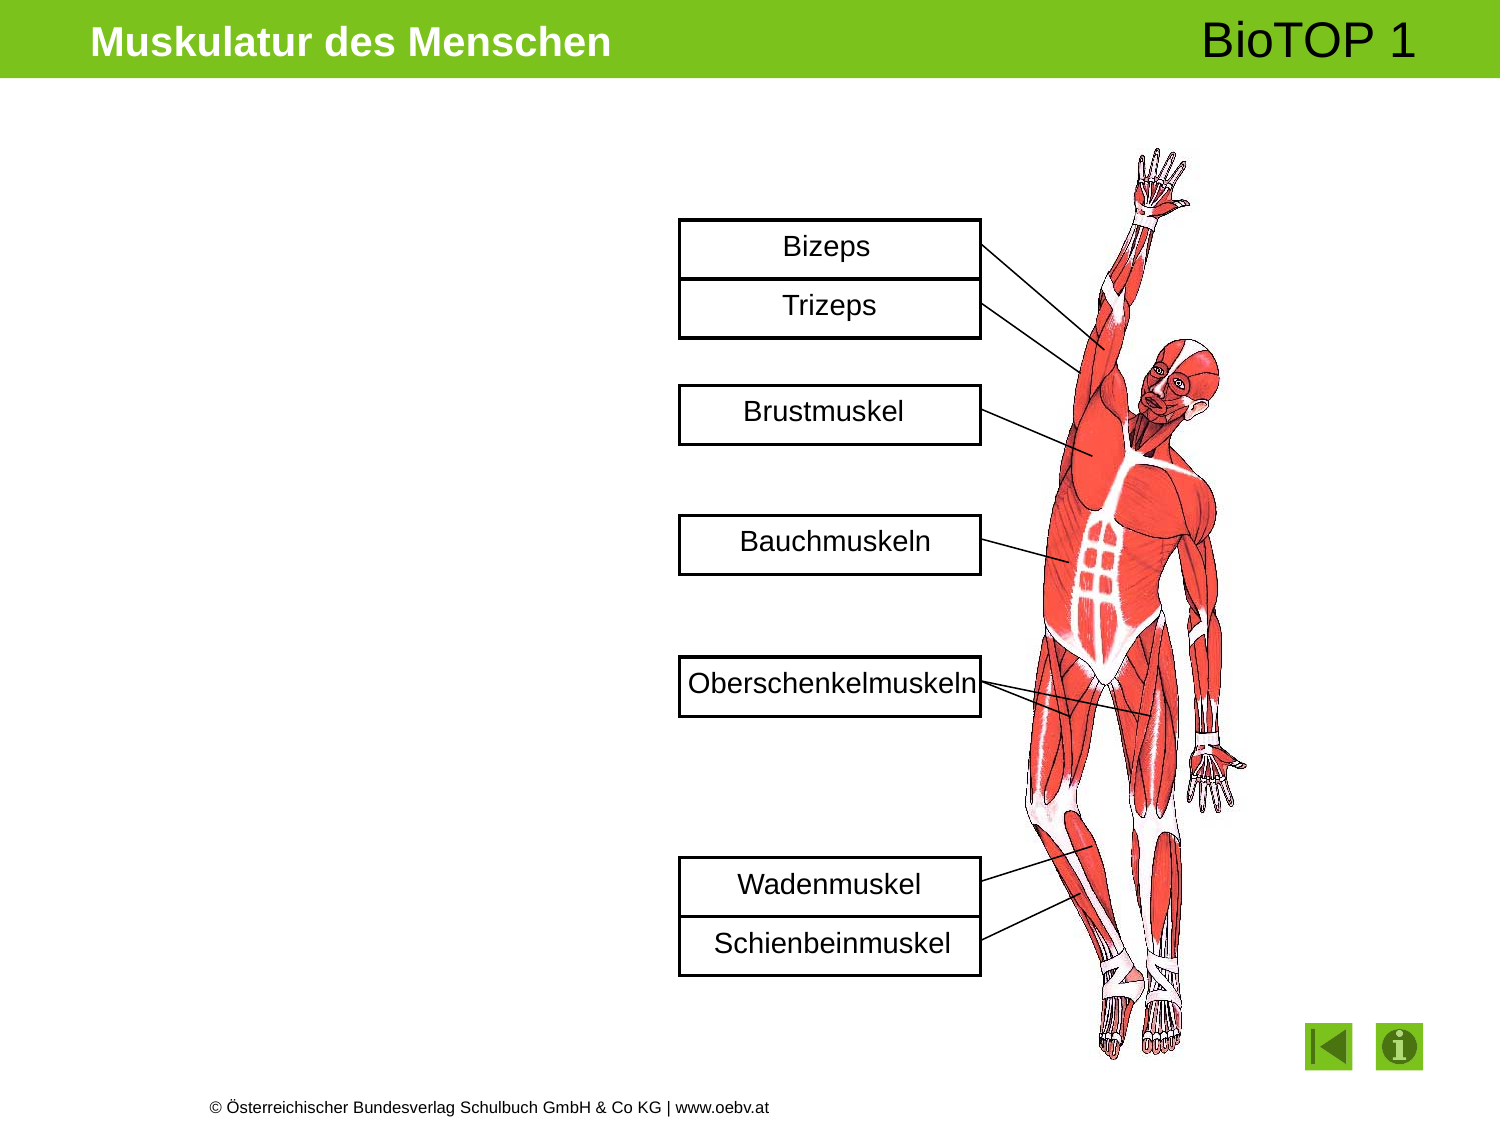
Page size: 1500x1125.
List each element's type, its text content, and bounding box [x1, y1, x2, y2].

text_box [666, 148, 1247, 1061]
title Muskulatur des Menschen [75, 7, 1105, 94]
